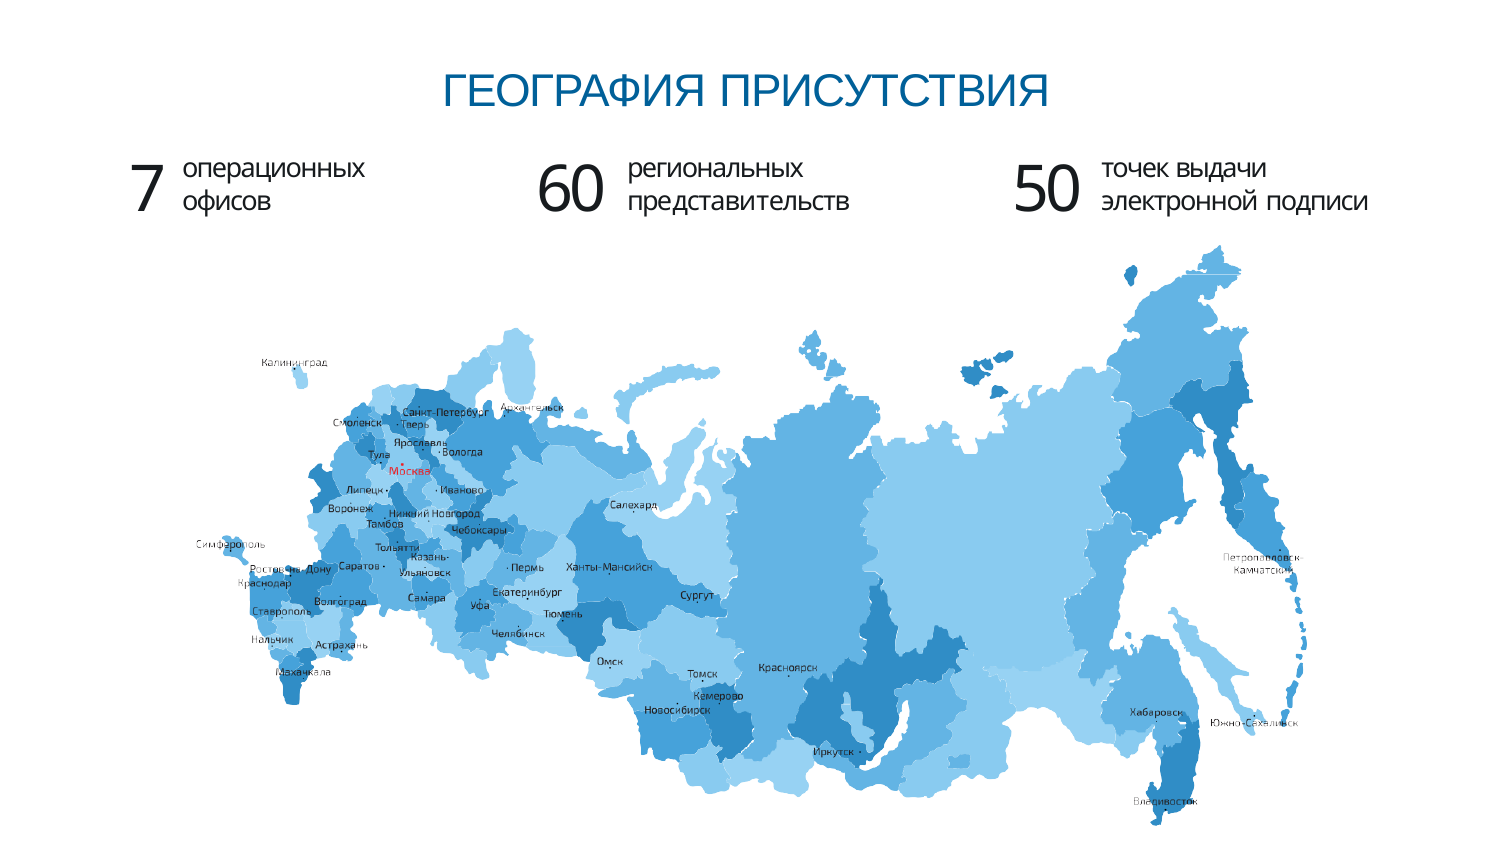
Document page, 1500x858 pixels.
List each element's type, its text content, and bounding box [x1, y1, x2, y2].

text_box 7 [127, 144, 167, 224]
title ГЕОГРАФИЯ ПРИСУТСТВИЯ [440, 58, 1060, 204]
text_box точек выдачи электронной подписи [1099, 148, 1380, 216]
text_box операционных офисов [180, 148, 372, 216]
text_box 60 50 [534, 144, 1086, 224]
text_box [196, 245, 1307, 826]
text_box региональных представительств [625, 204, 860, 216]
